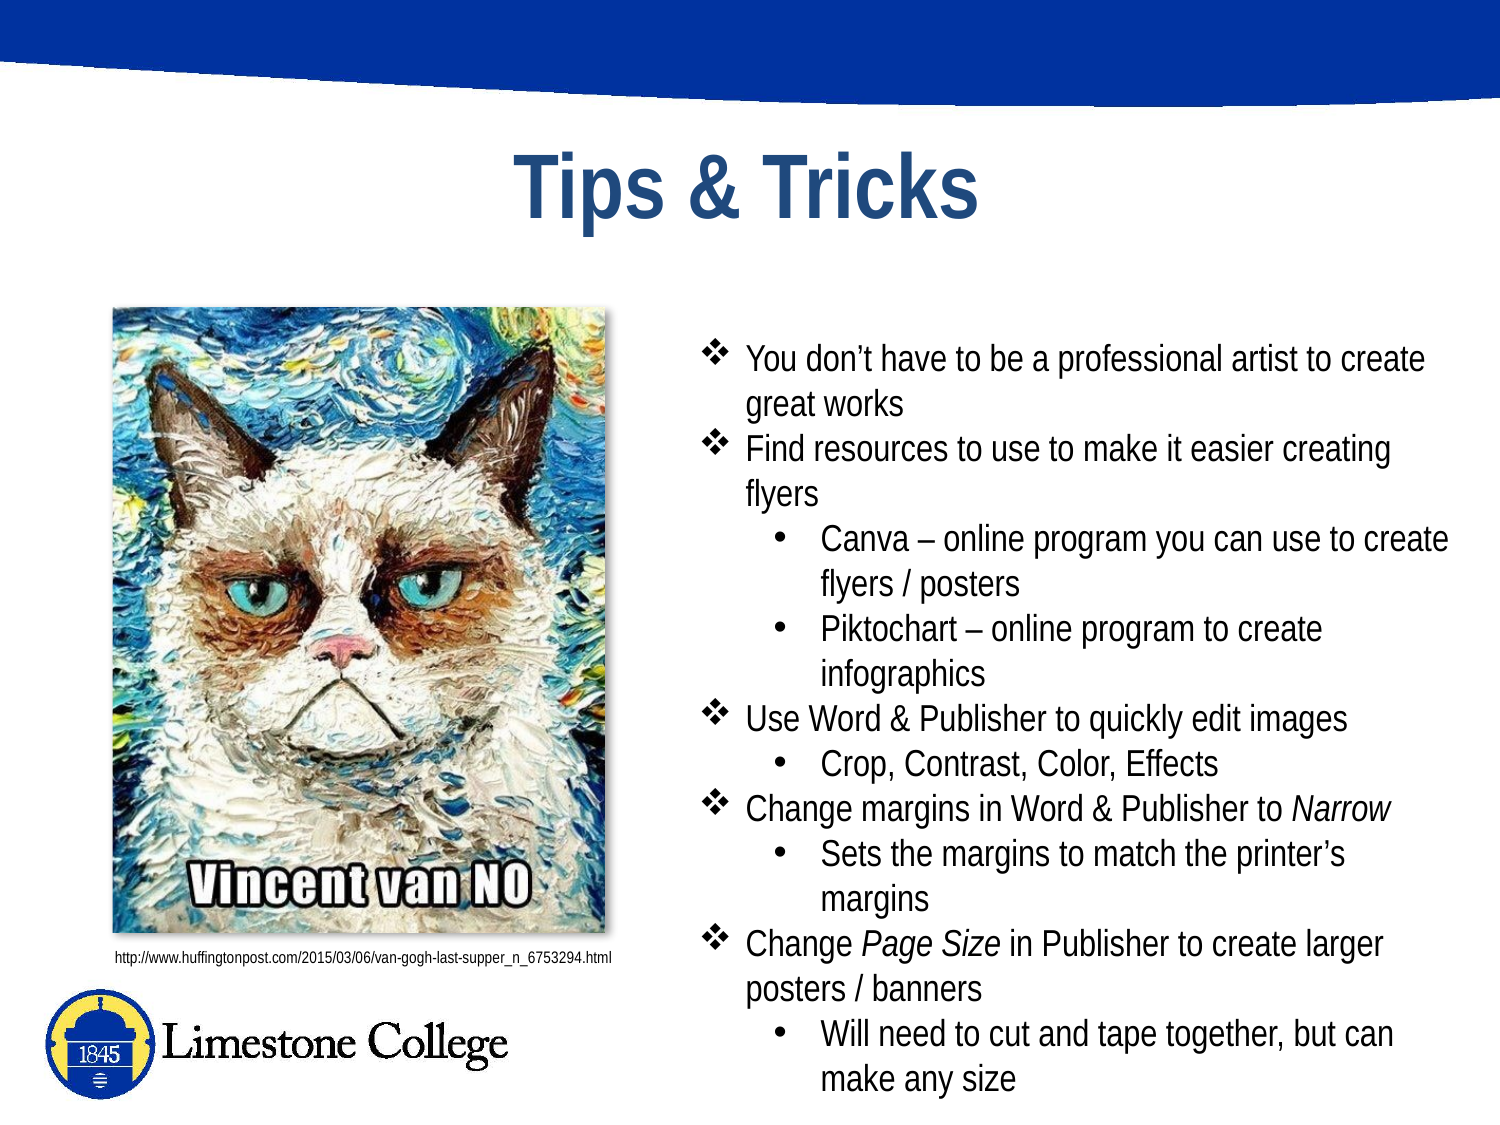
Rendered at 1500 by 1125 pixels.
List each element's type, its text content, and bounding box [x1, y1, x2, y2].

picture [0, 0, 1500, 1125]
title Tips & Tricks [71, 119, 1422, 308]
text_box http://www.huffingtonpost.com/2015/03/06/van-gogh-last-supper_n_6753294.html [99, 939, 732, 975]
text_box You don’t have to be a professional artist to create great works Find resources to use to make it easier creating flyers Canva – online program you can use to create flyers / posters Piktochart – online program to create infographics Use Word & Publisher to quickly edit images Crop, Contrast, Color, Effects Change margins in Word & Publisher to Narrow Sets the margins to match the printer’s margins Change Page Size in Publisher to create larger posters / banners Will need to cut and tape together, but can make any size [683, 326, 1472, 1107]
